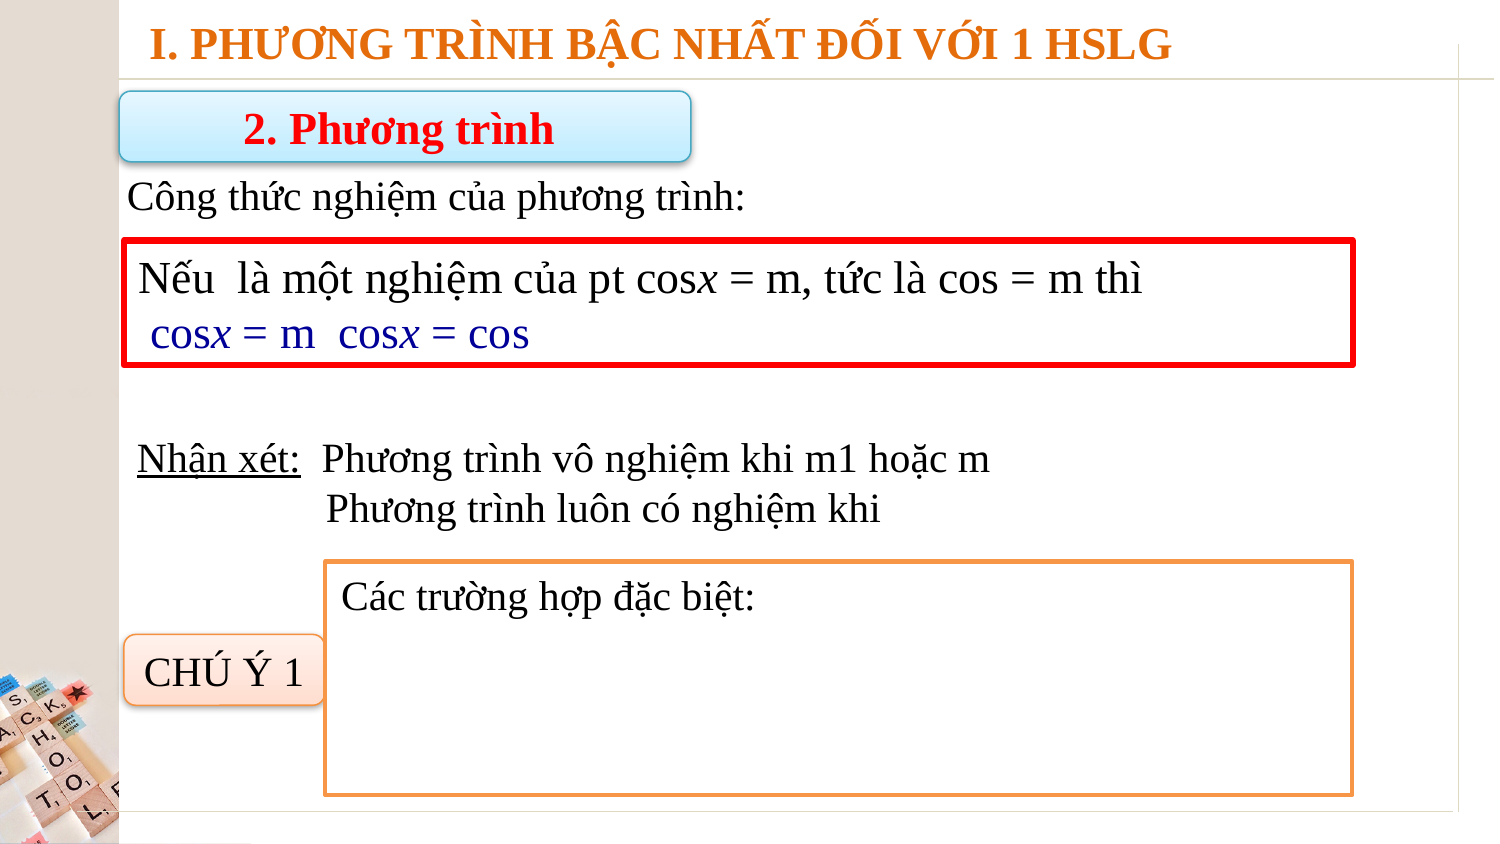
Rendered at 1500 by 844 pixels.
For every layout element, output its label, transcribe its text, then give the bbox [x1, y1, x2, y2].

text_box CHÚ Ý 1 [123, 633, 323, 707]
text_box [120, 0, 1500, 844]
text_box [323, 559, 1354, 797]
text_box I. PHƯƠNG TRÌNH BẬC NHẤT ĐỐI VỚI 1 HSLG [135, 6, 1447, 76]
text_box Công thức nghiệm của phương trình: [123, 161, 1330, 227]
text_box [0, 0, 119, 844]
